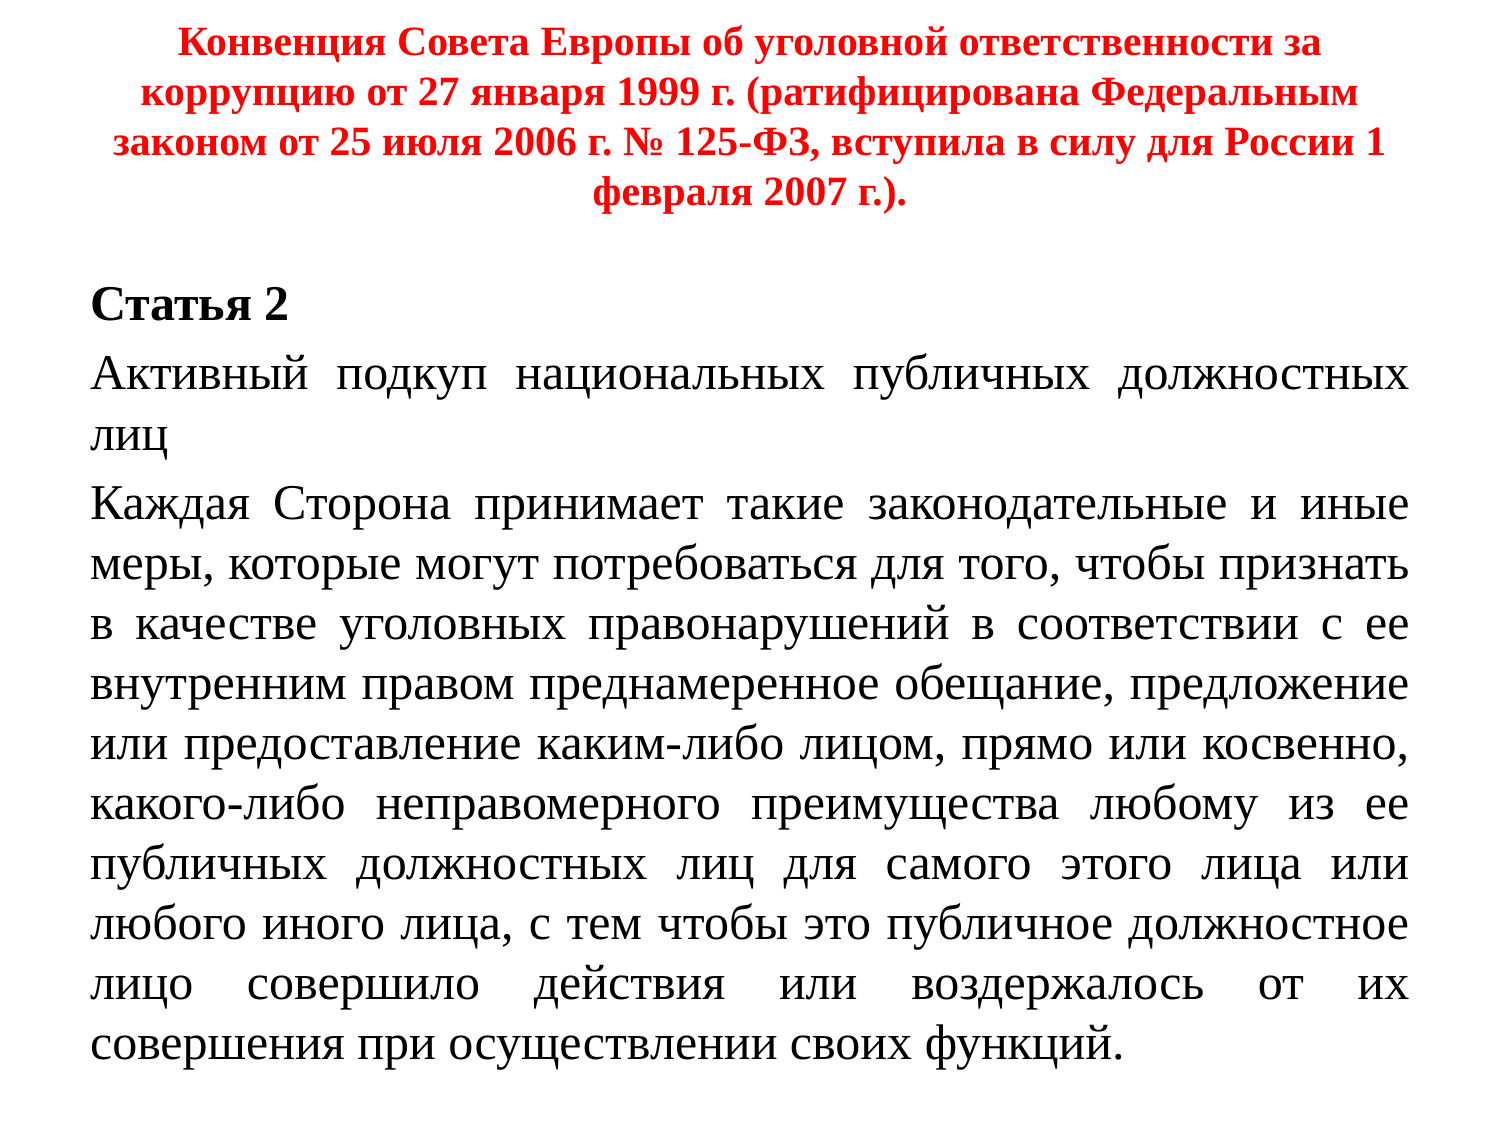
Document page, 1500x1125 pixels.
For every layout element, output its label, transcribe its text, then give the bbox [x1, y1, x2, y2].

list Статья 2 Активный подкуп национальных публичных должностных лиц Каждая Сторона принимает такие законодательные и иные меры, которые могут потребоваться для того, чтобы признать в качестве уголовных правонарушений в соответствии с ее внутренним правом преднамеренное обещание, предложение или предоставление каким-либо лицом, прямо или косвенно, какого-либо неправомерного преимущества любому из ее публичных должностных лиц для самого этого лица или любого иного лица, с тем чтобы это публичное должностное лицо совершило действия или воздержалось от их совершения при осуществлении своих функций. [75, 262, 1425, 1005]
title Конвенция Совета Европы об уголовной ответственности за коррупцию от 27 января 1999 г. (ратифицирована Федеральным законом от 25 июля 2006 г. № 125-ФЗ, вступила в силу для России 1 февраля 2007 г.). [75, 45, 1425, 233]
